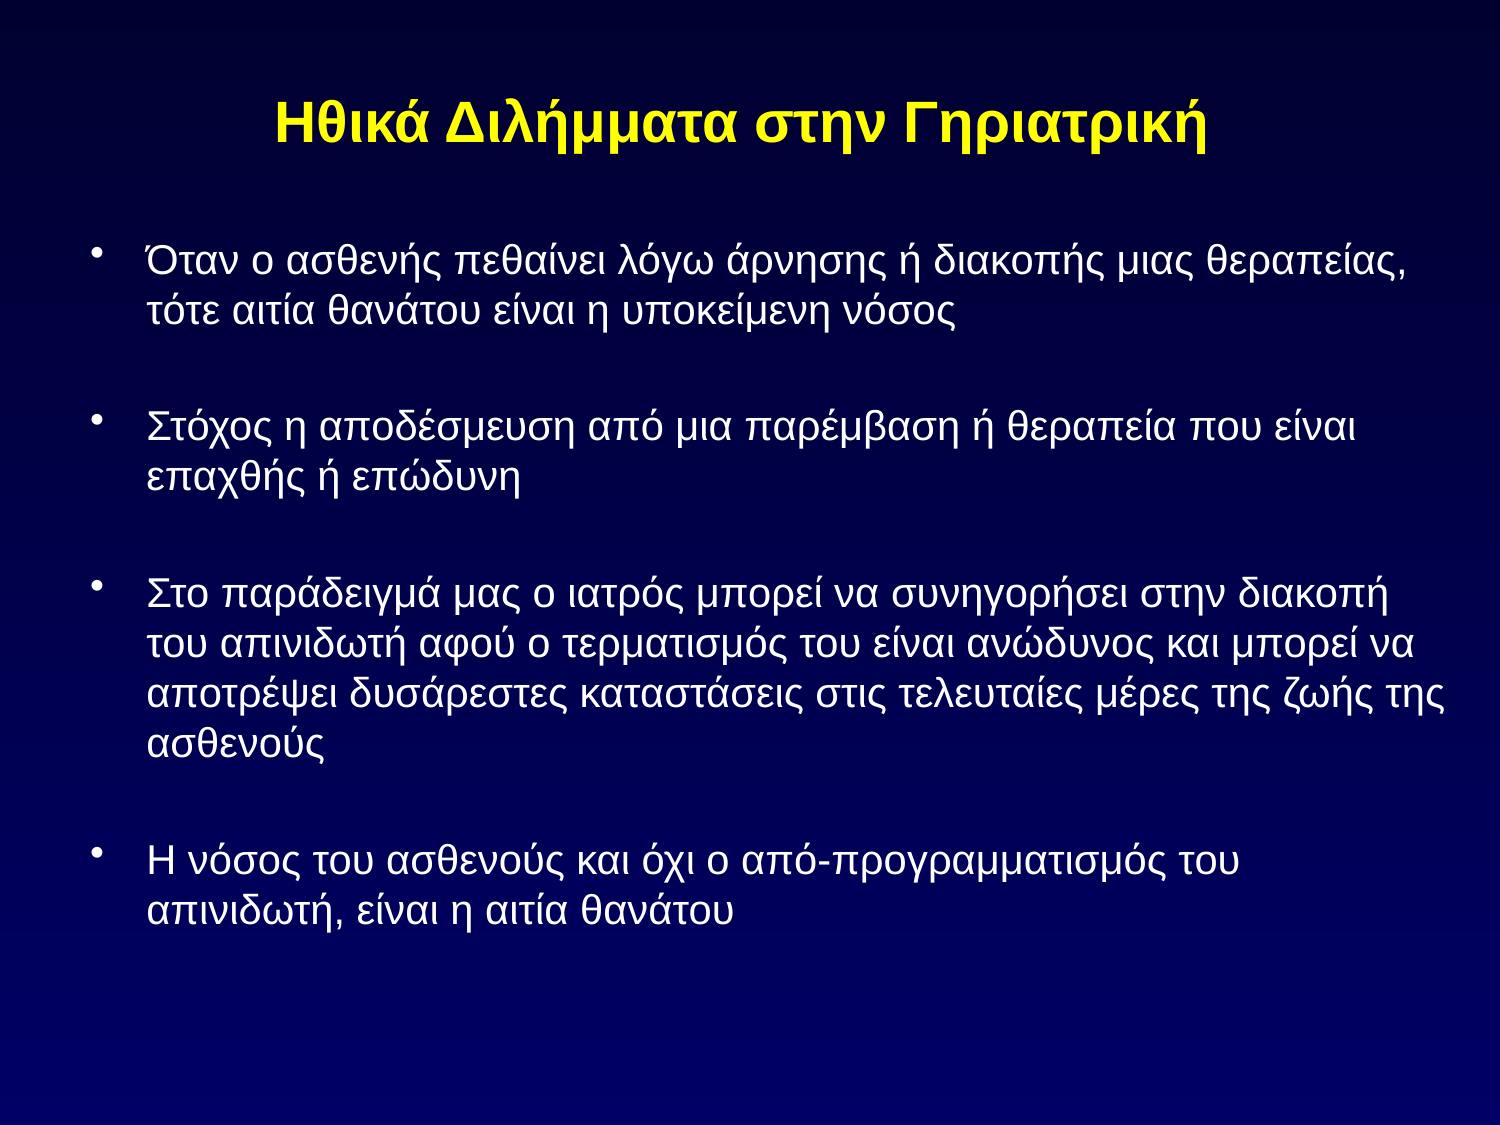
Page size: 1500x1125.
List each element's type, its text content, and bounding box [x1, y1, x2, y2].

list Όταν ο ασθενής πεθαίνει λόγω άρνησης ή διακοπής μιας θεραπείας, τότε αιτία θανάτου είναι η υποκείμενη νόσος Στόχος η αποδέσμευση από μια παρέμβαση ή θεραπεία που είναι επαχθής ή επώδυνη Στο παράδειγμά μας ο ιατρός μπορεί να συνηγορήσει στην διακοπή του απινιδωτή αφού ο τερματισμός του είναι ανώδυνος και μπορεί να αποτρέψει δυσάρεστες καταστάσεις στις τελευταίες μέρες της ζωής της ασθενούς Η νόσος του ασθενούς και όχι ο από-προγραμματισμός του απινιδωτή, είναι η αιτία θανάτου [75, 224, 1463, 1025]
title Ηθικά Διλήμματα στην Γηριατρική [75, 24, 1425, 213]
